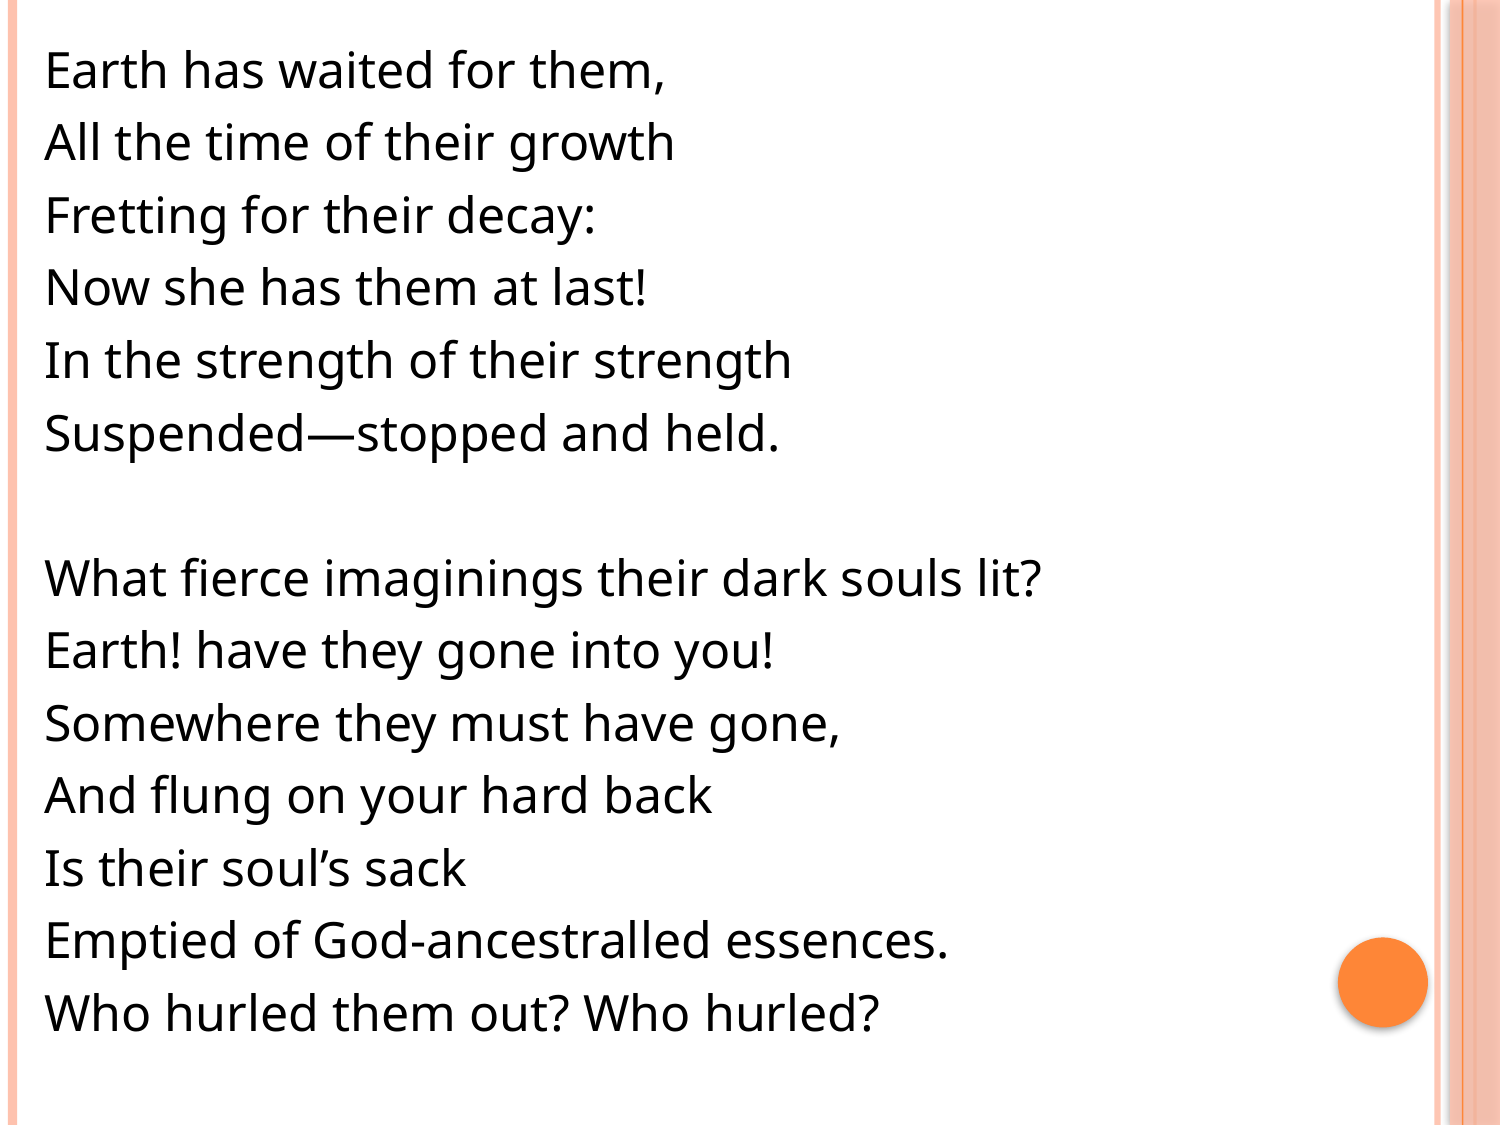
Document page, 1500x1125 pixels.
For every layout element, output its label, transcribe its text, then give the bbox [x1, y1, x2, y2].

list Earth has waited for them, All the time of their growth Fretting for their decay: Now she has them at last! In the strength of their strength Suspended—stopped and held. What fierce imaginings their dark souls lit? Earth! have they gone into you! Somewhere they must have gone, And flung on your hard back Is their soul’s sack Emptied of God-ancestralled essences. Who hurled them out? Who hurled? [29, 30, 1456, 1059]
